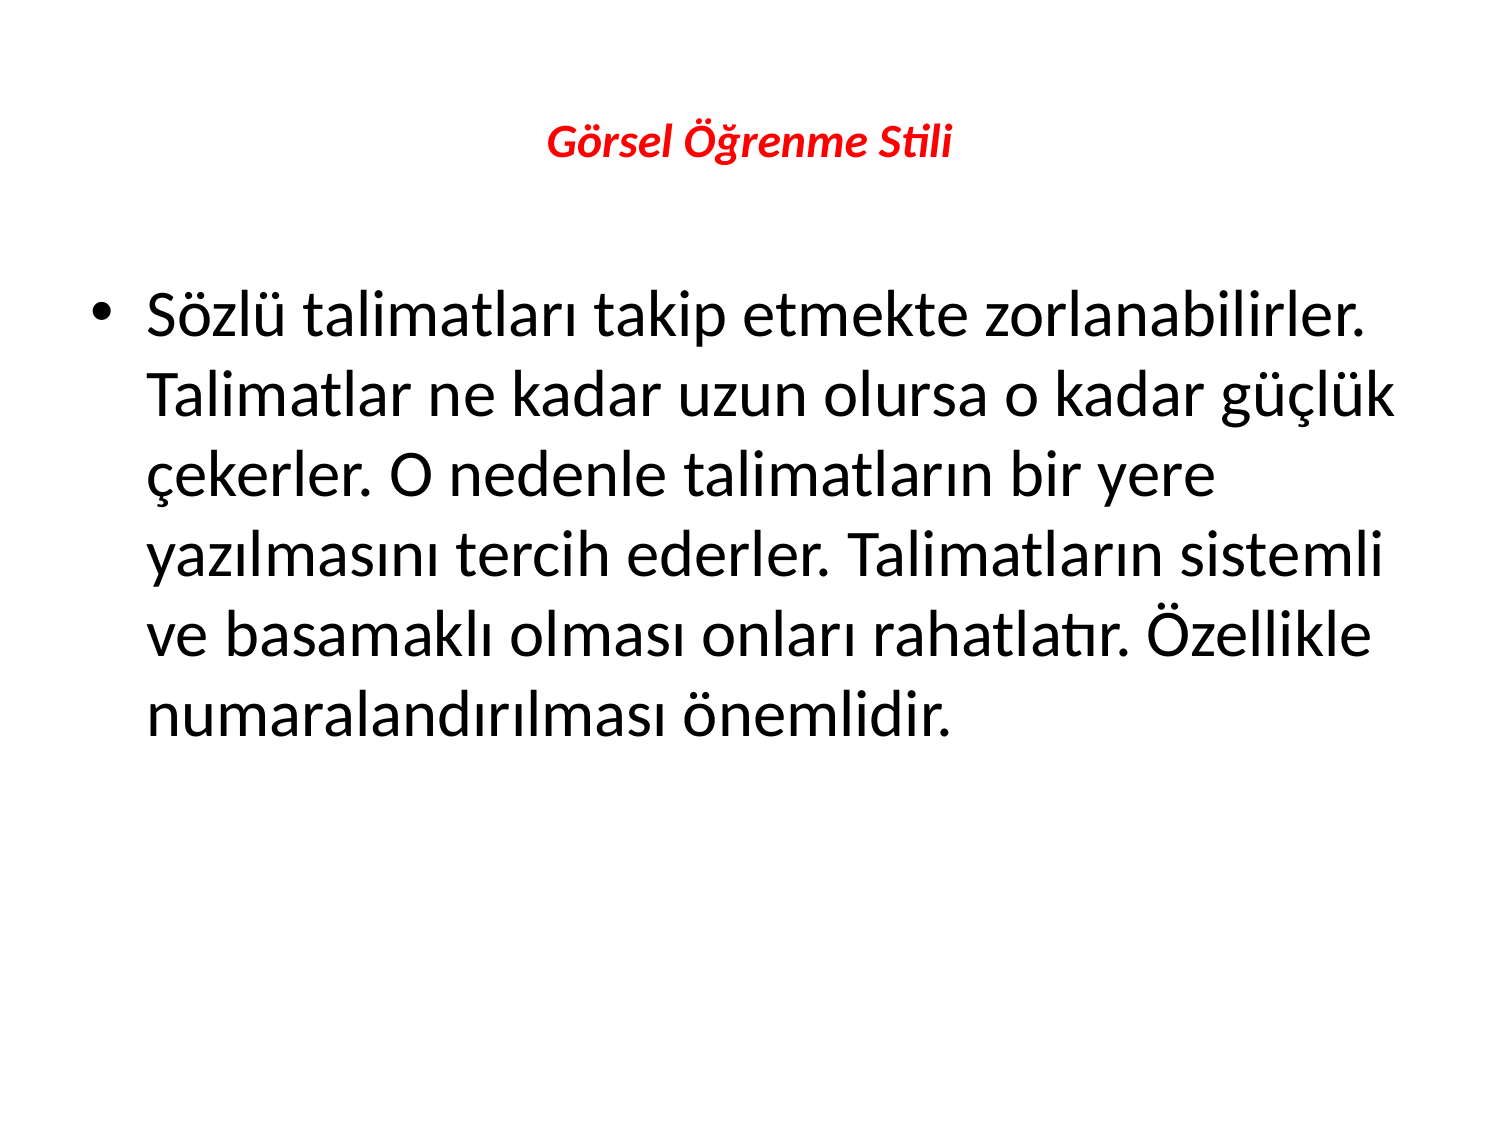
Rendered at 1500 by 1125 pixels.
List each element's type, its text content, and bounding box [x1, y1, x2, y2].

title Görsel Öğrenme Stili [75, 45, 1425, 233]
list Sözlü talimatları takip etmekte zorlanabilirler. Talimatlar ne kadar uzun olursa o kadar güçlük çekerler. O nedenle talimatların bir yere yazılmasını tercih ederler. Talimatların sistemli ve basamaklı olması onları rahatlatır. Özellikle numaralandırılması önemlidir. [75, 262, 1425, 1005]
